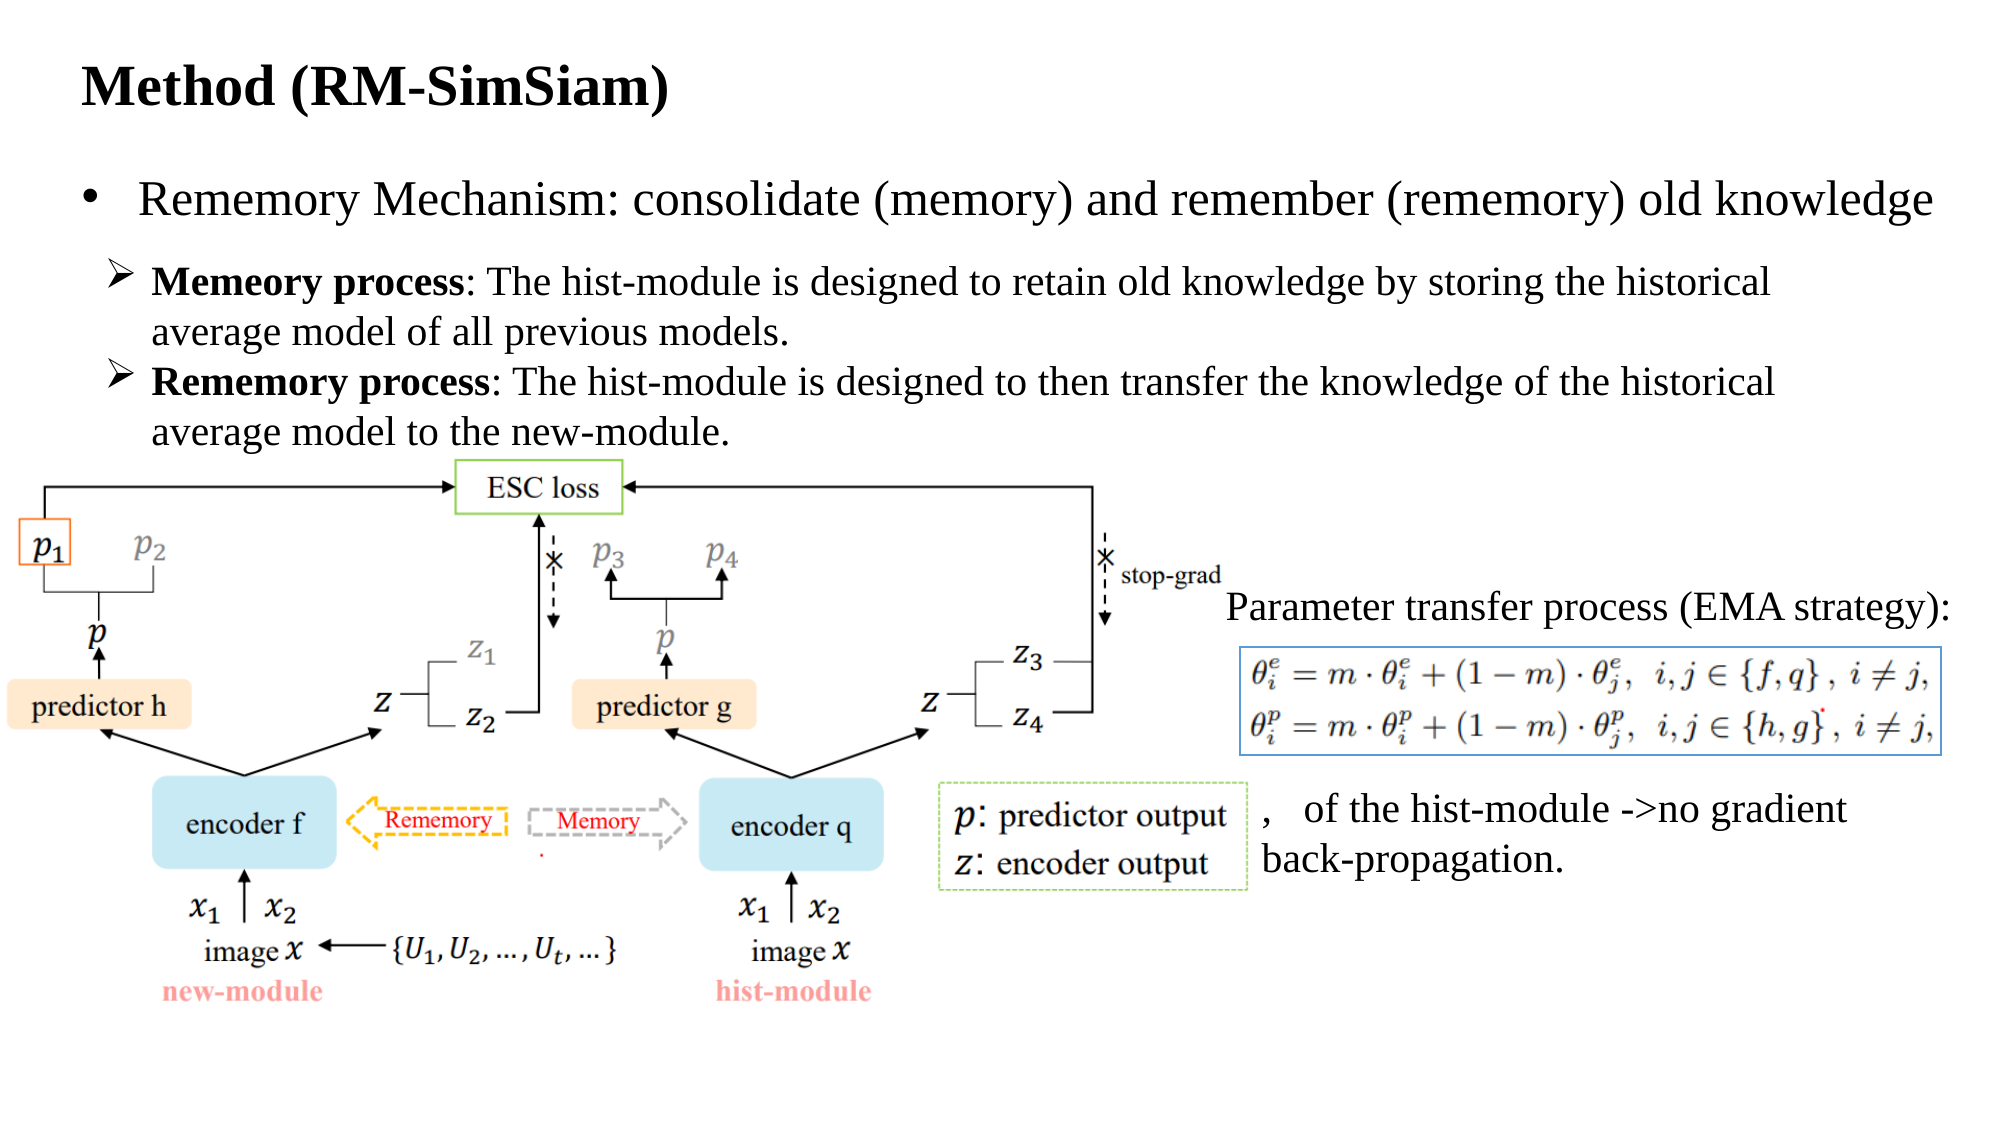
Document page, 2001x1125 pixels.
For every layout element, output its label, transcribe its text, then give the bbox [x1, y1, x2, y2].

picture [0, 456, 1938, 1008]
text_box Rememory Mechanism: consolidate (memory) and remember (rememory) old knowledge [66, 127, 1970, 233]
text_box Parameter transfer process (EMA strategy): [1253, 571, 1974, 765]
text_box Method (RM-SimSiam) [67, 39, 1380, 125]
text_box Memeory process: The hist-module is designed to retain old knowledge by storing the historical average model of all previous models. Rememory process: The hist-module is designed to then transfer the knowledge of the historical average model to the new-module. [89, 246, 1841, 512]
text_box [1253, 646, 1942, 756]
